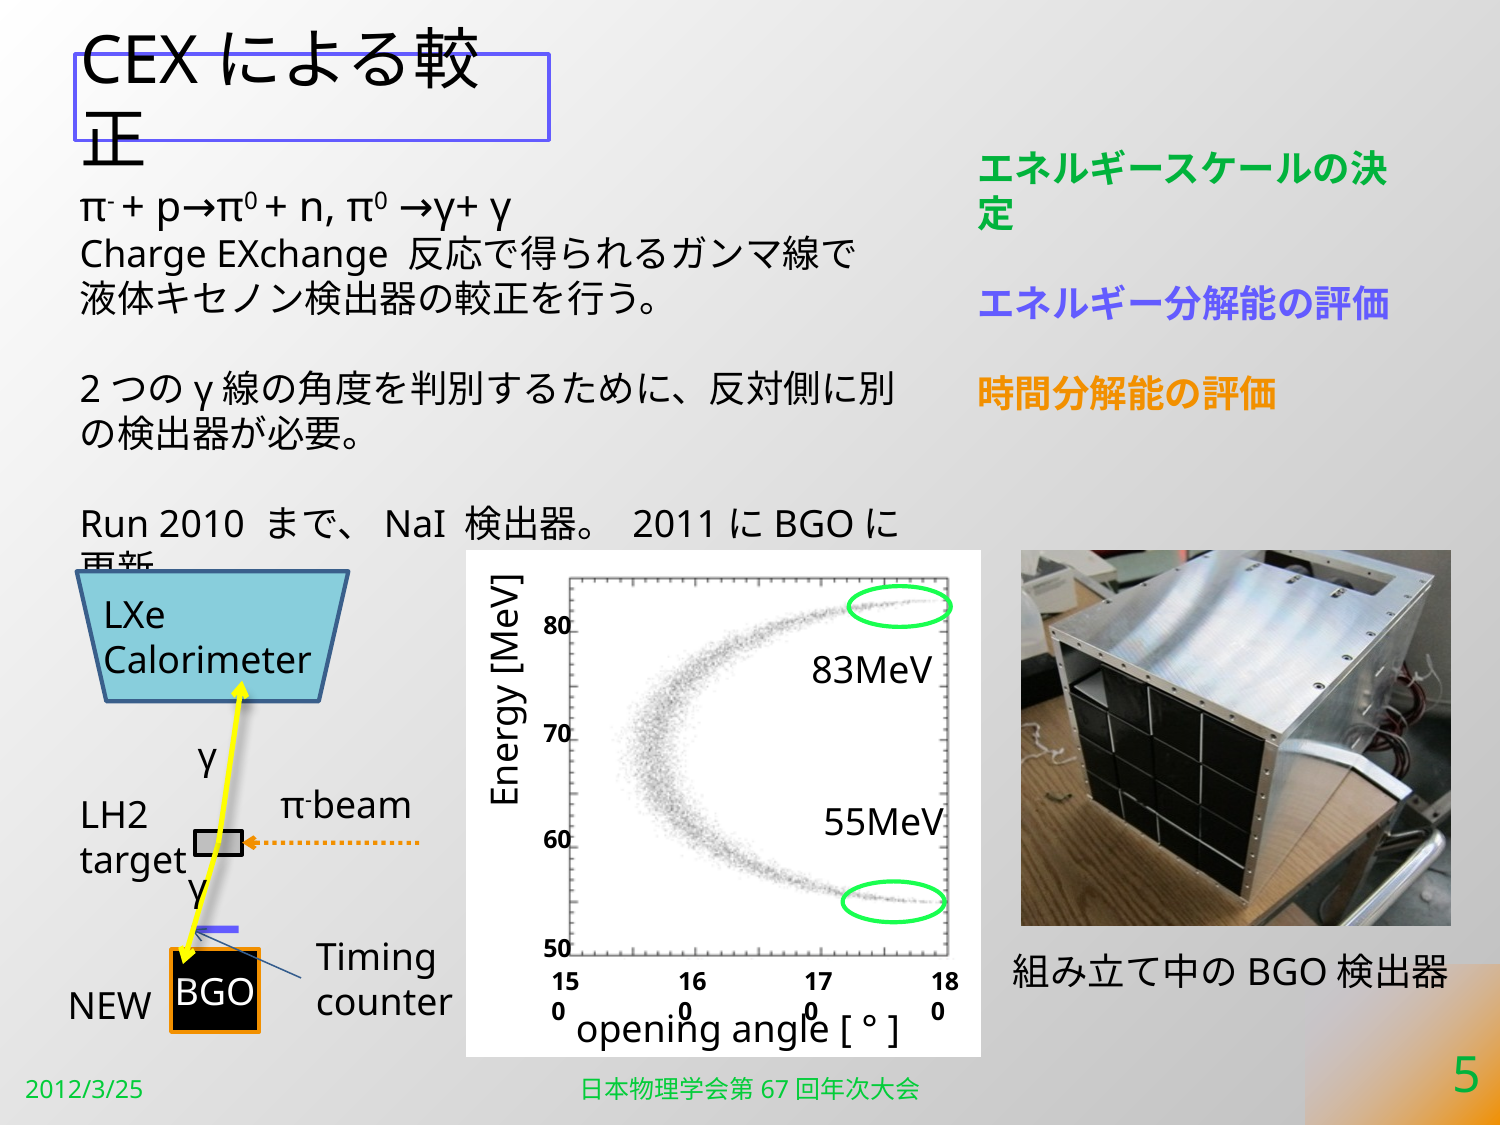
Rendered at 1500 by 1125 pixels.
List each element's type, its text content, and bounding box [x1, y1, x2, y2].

text_box 組み立て中のBGO検出器 [998, 940, 1471, 1001]
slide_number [10, 1058, 361, 1119]
text_box エネルギースケールの決定 エネルギー分解能の評価 時間分解能の評価 [962, 137, 1436, 422]
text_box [466, 550, 981, 1059]
slide_number 5 [1364, 1058, 1496, 1118]
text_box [52, 570, 461, 1036]
footer 日本物理学会第67回年次大会 [512, 1058, 988, 1119]
picture [1021, 550, 1451, 927]
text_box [796, 585, 987, 923]
title CEXによる較正 [73, 52, 551, 142]
text_box π- + p→π0 + n, π0 →γ+ γ Charge EXchange 反応で得られるガンマ線で 液体キセノン検出器の較正を行う。 2つのγ線の角度を判別するために、反対側に別の検出器が必要。 Run 2010 まで、NaI 検出器。 2011にBGOに更新。 [64, 172, 939, 569]
